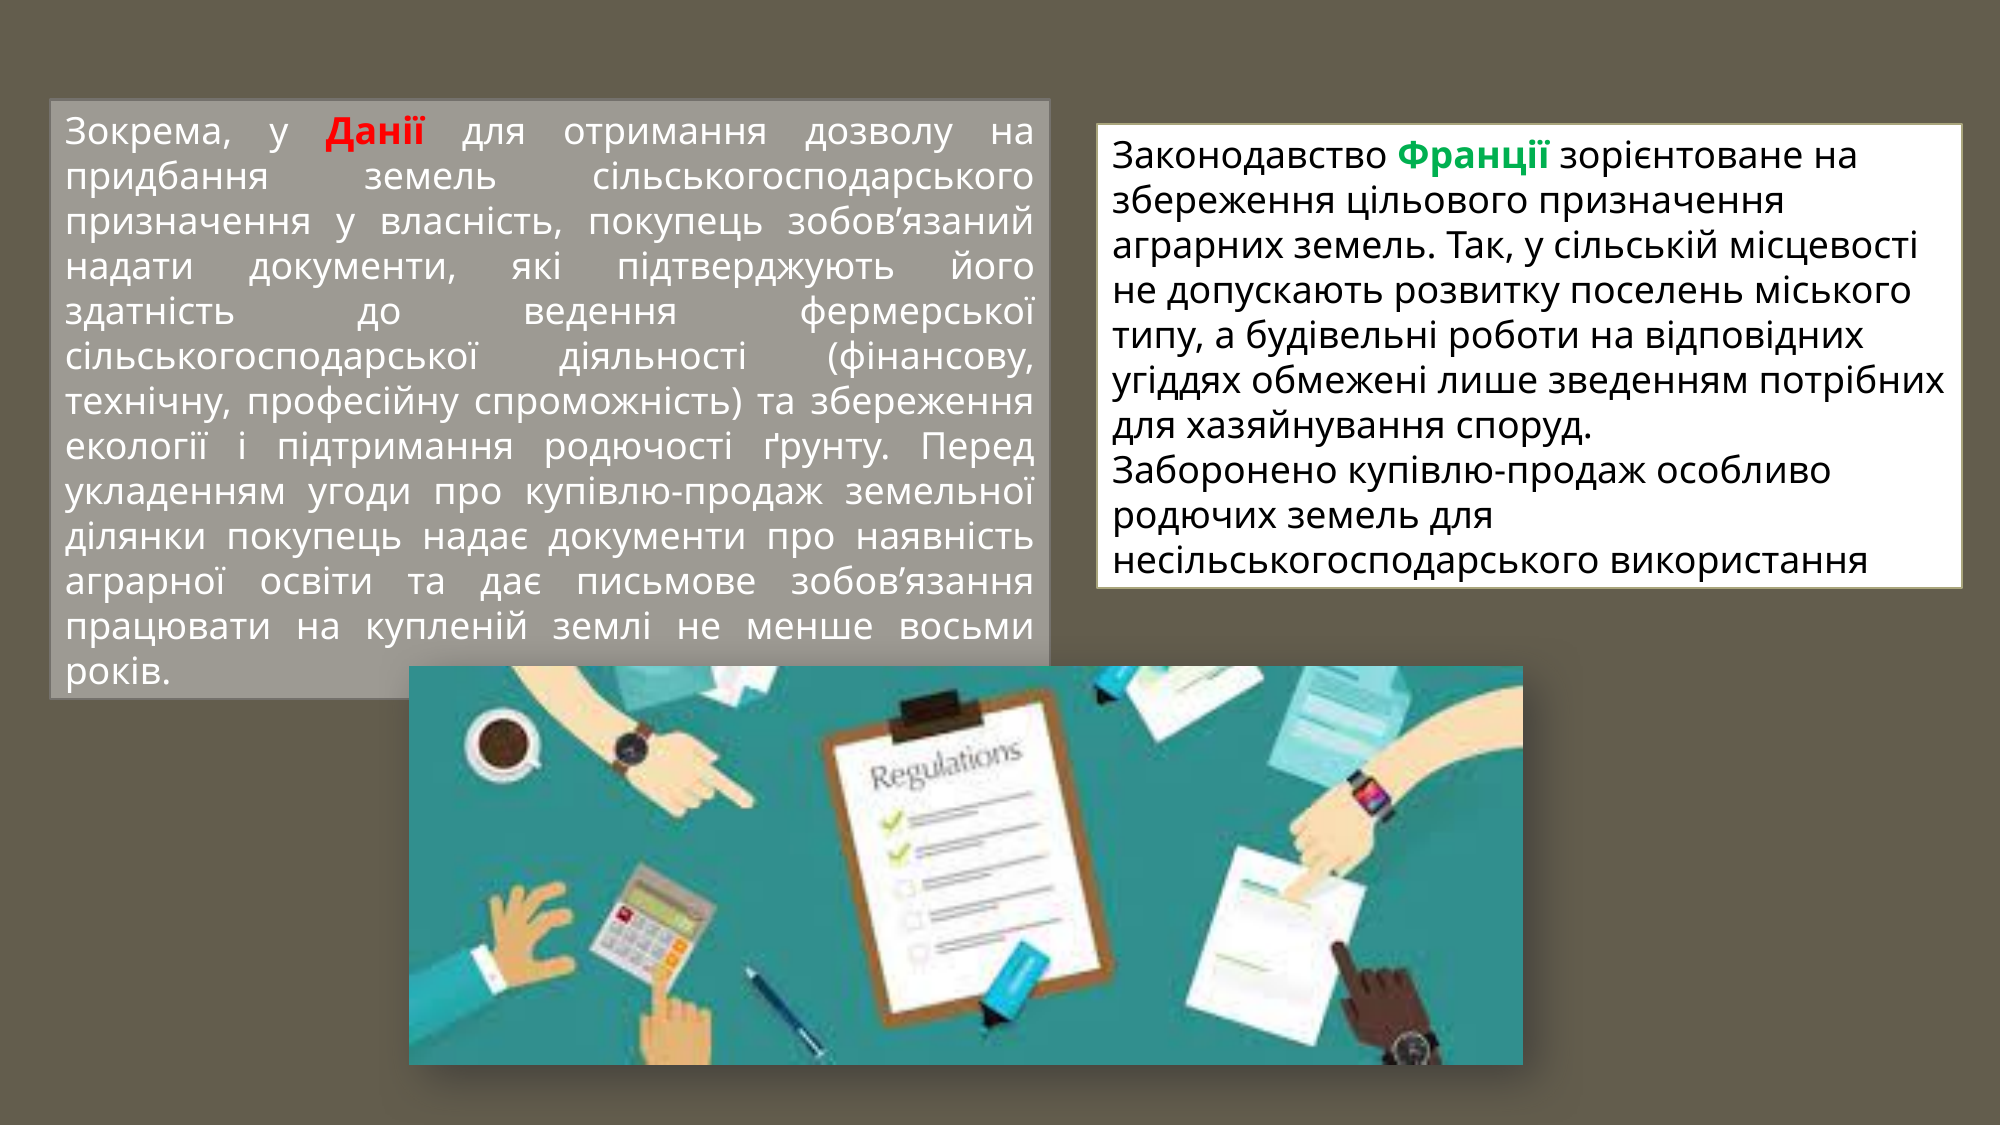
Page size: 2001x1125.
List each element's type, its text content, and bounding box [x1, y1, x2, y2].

text_box Зокрема, у Данії для отримання дозволу на придбання земель сільськогосподарського призначення у власність, покупець зобов’язаний надати документи, які підтверджують його здатність до ведення фермерської сільськогосподарської діяльності (фінансову, технічну, професійну спроможність) та збереження екології і підтримання родючості ґрунту. Перед укладенням угоди про купівлю-продаж земельної ділянки покупець надає документи про наявність аграрної освіти та дає письмове зобов’язання працювати на купленій землі не менше восьми років. [49, 98, 1051, 700]
picture [409, 666, 1523, 1065]
text_box Законодавство Франції зорієнтоване на збереження цільового призначення аграрних земель. Так, у сільській місцевості не допускають розвитку поселень міського типу, а будівельні роботи на відповідних угіддях обмежені лише зведенням потрібних для хазяйнування споруд. Заборонено купівлю-продаж особливо родючих земель для несільськогосподарського використання [1096, 123, 1963, 589]
